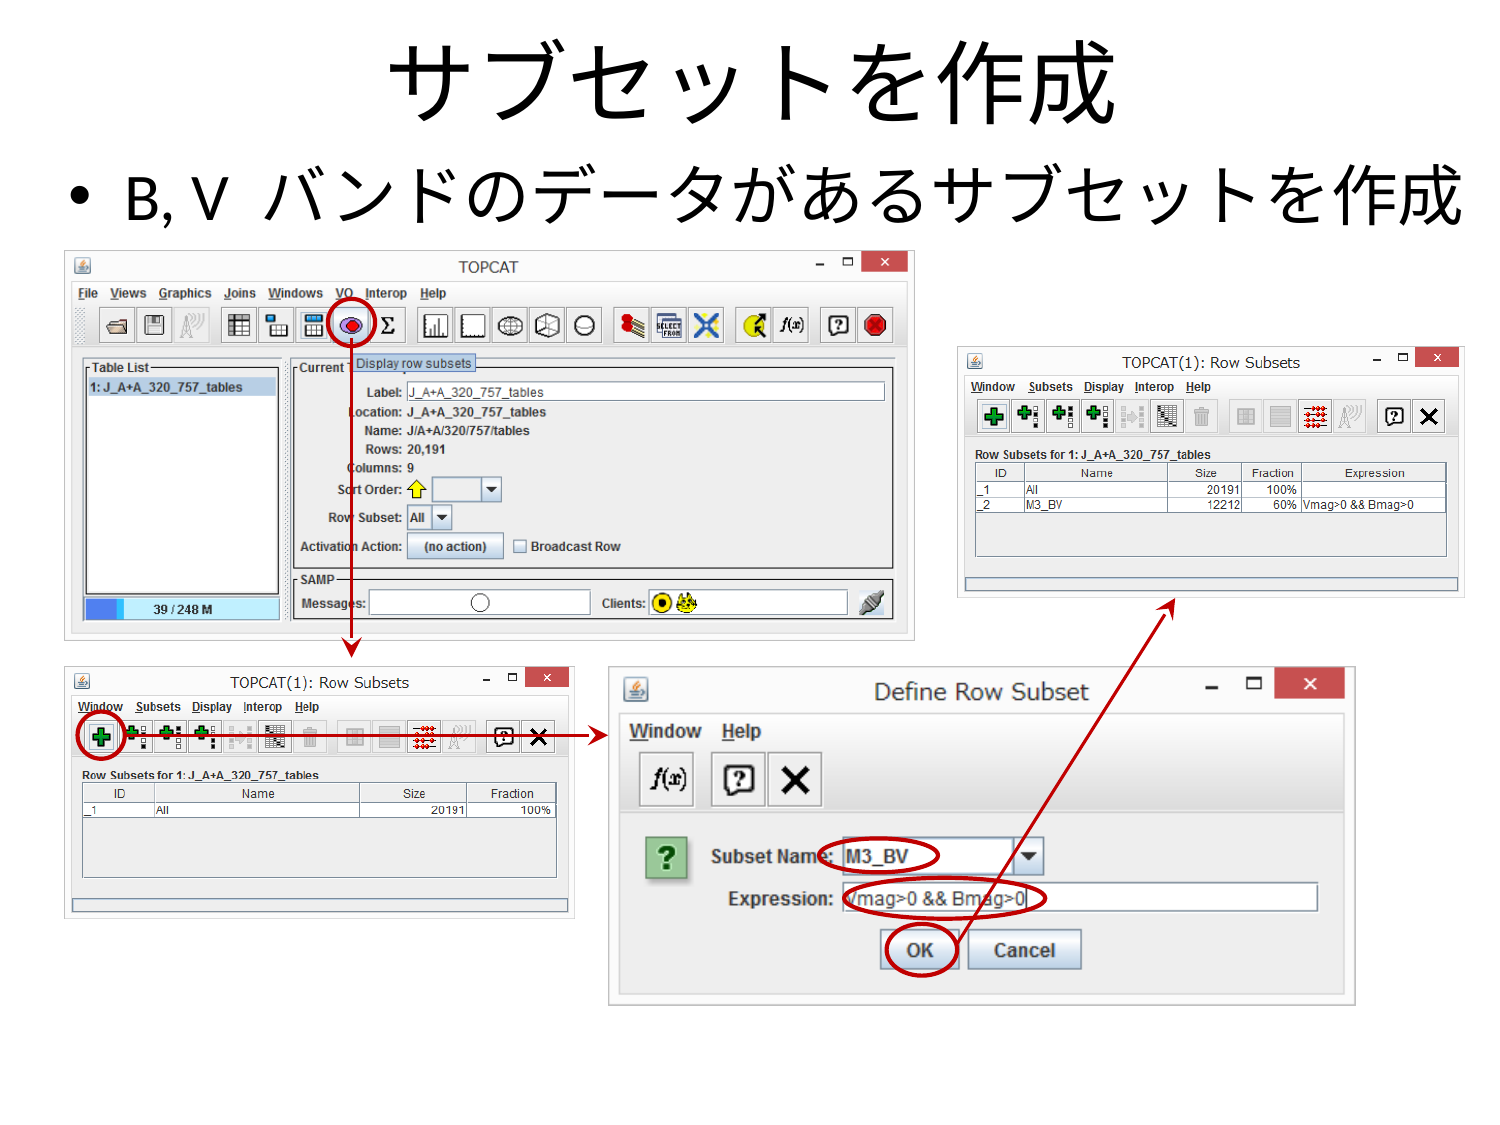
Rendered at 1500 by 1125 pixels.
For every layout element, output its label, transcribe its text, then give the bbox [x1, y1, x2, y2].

list B, V バンドのデータがあるサブセットを作成 [53, 146, 1500, 289]
picture [64, 250, 915, 641]
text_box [956, 597, 1176, 944]
picture [608, 666, 1356, 1006]
title サブセットを作成 [76, 0, 1427, 146]
picture [957, 345, 1466, 599]
picture [64, 665, 575, 919]
